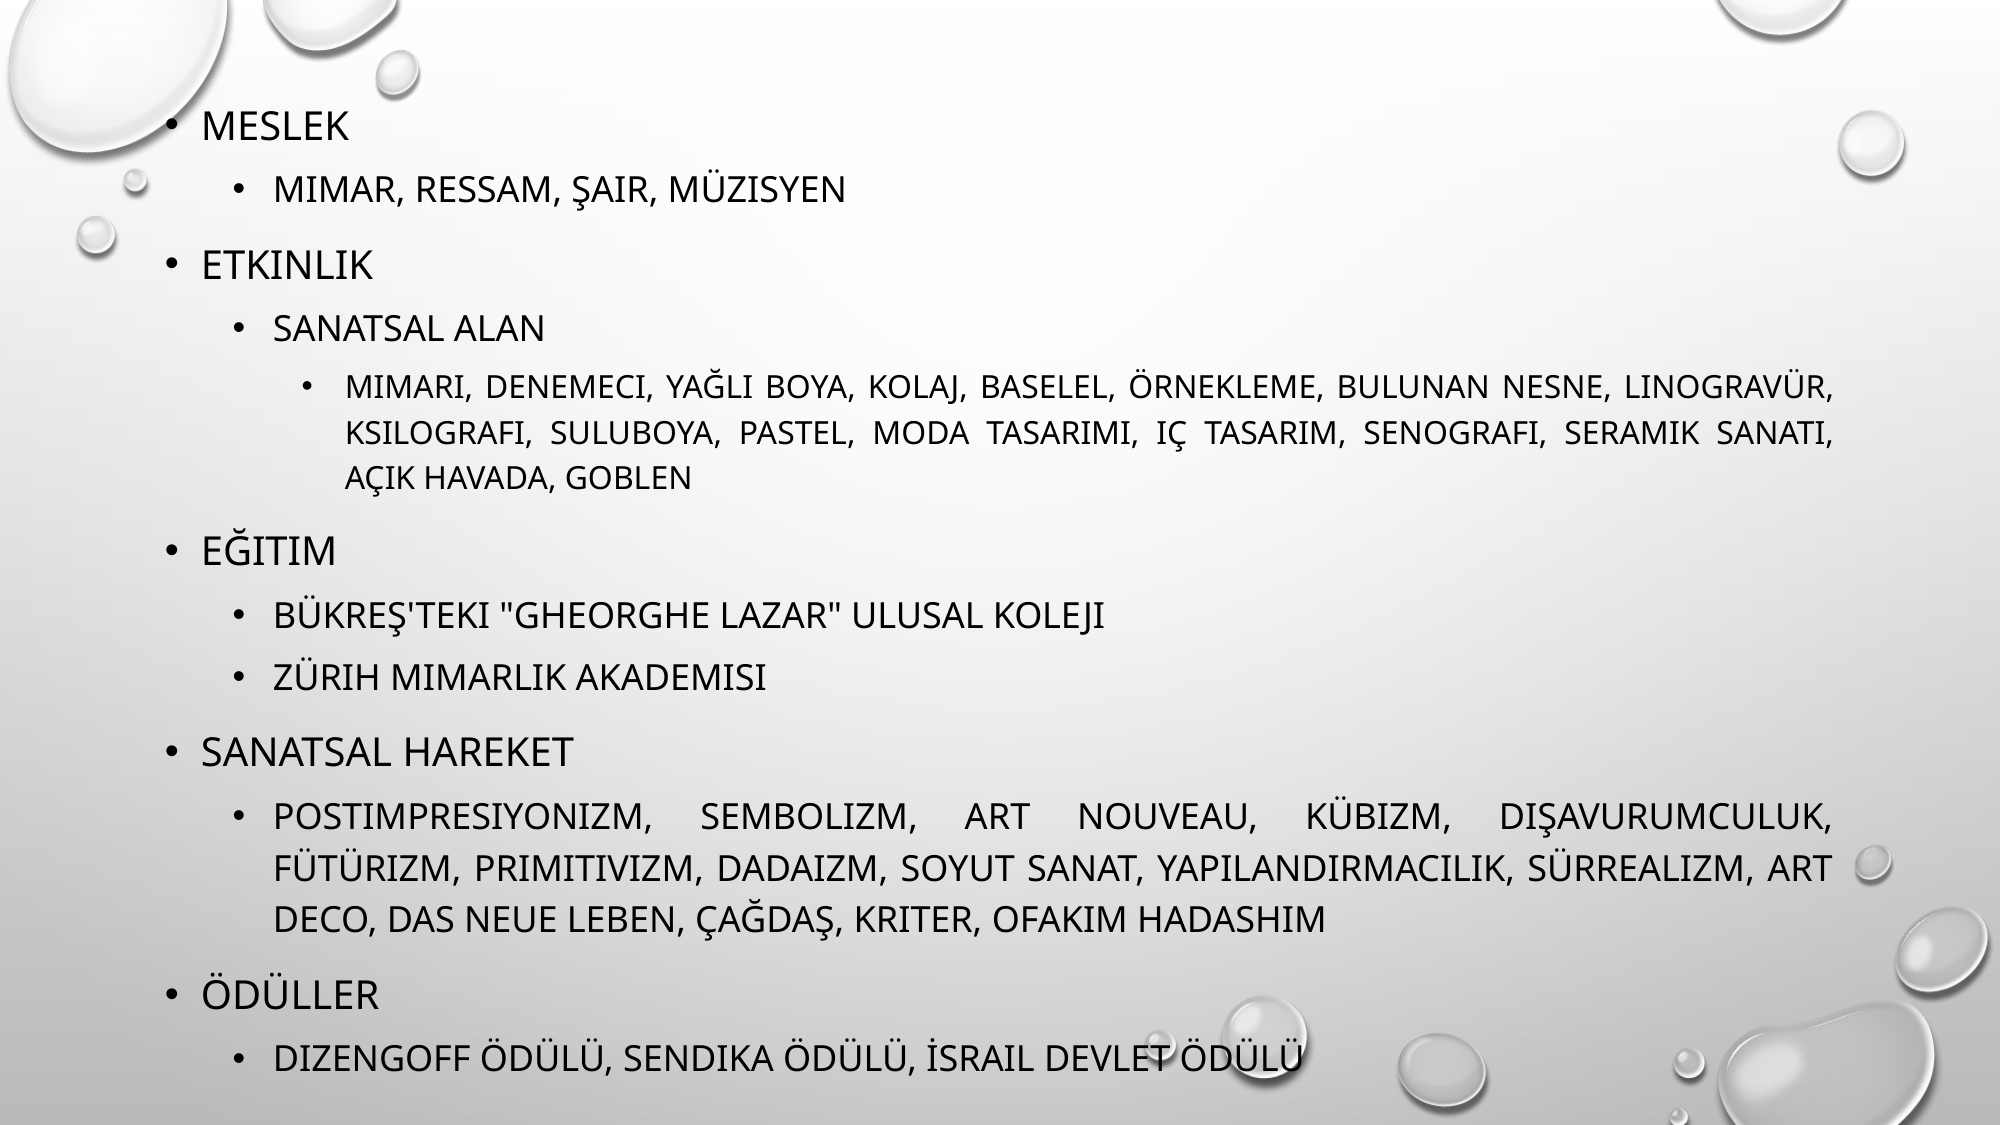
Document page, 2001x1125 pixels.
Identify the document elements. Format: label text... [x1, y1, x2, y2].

list Meslek mimar, ressam, şair, müzisyen Etkinlik Sanatsal alan mimari, denemeci, yağlı boya, kolaj, baselel, örnekleme, Bulunan nesne, Linogravür, ksilografi, suluboya, pastel, moda tasarımı, iç tasarım, senografi, seramik sanatı, açık havada, goblen eğitim Bükreş'teki "Gheorghe Lazar" Ulusal Koleji Zürih Mimarlık Akademisi Sanatsal hareket Postimpresiyonizm, Sembolizm, Art Nouveau, Kübizm, Dışavurumculuk, Fütürizm, Primitivizm, Dadaizm, Soyut Sanat, Yapılandırmacılık, Sürrealizm, Art Deco, Das Neue Leben, Çağdaş, Kriter, Ofakim Hadashim Ödüller Dizengoff Ödülü, Sendika Ödülü, İsrail Devlet Ödülü [149, 82, 1850, 1097]
picture [0, 0, 2000, 1125]
